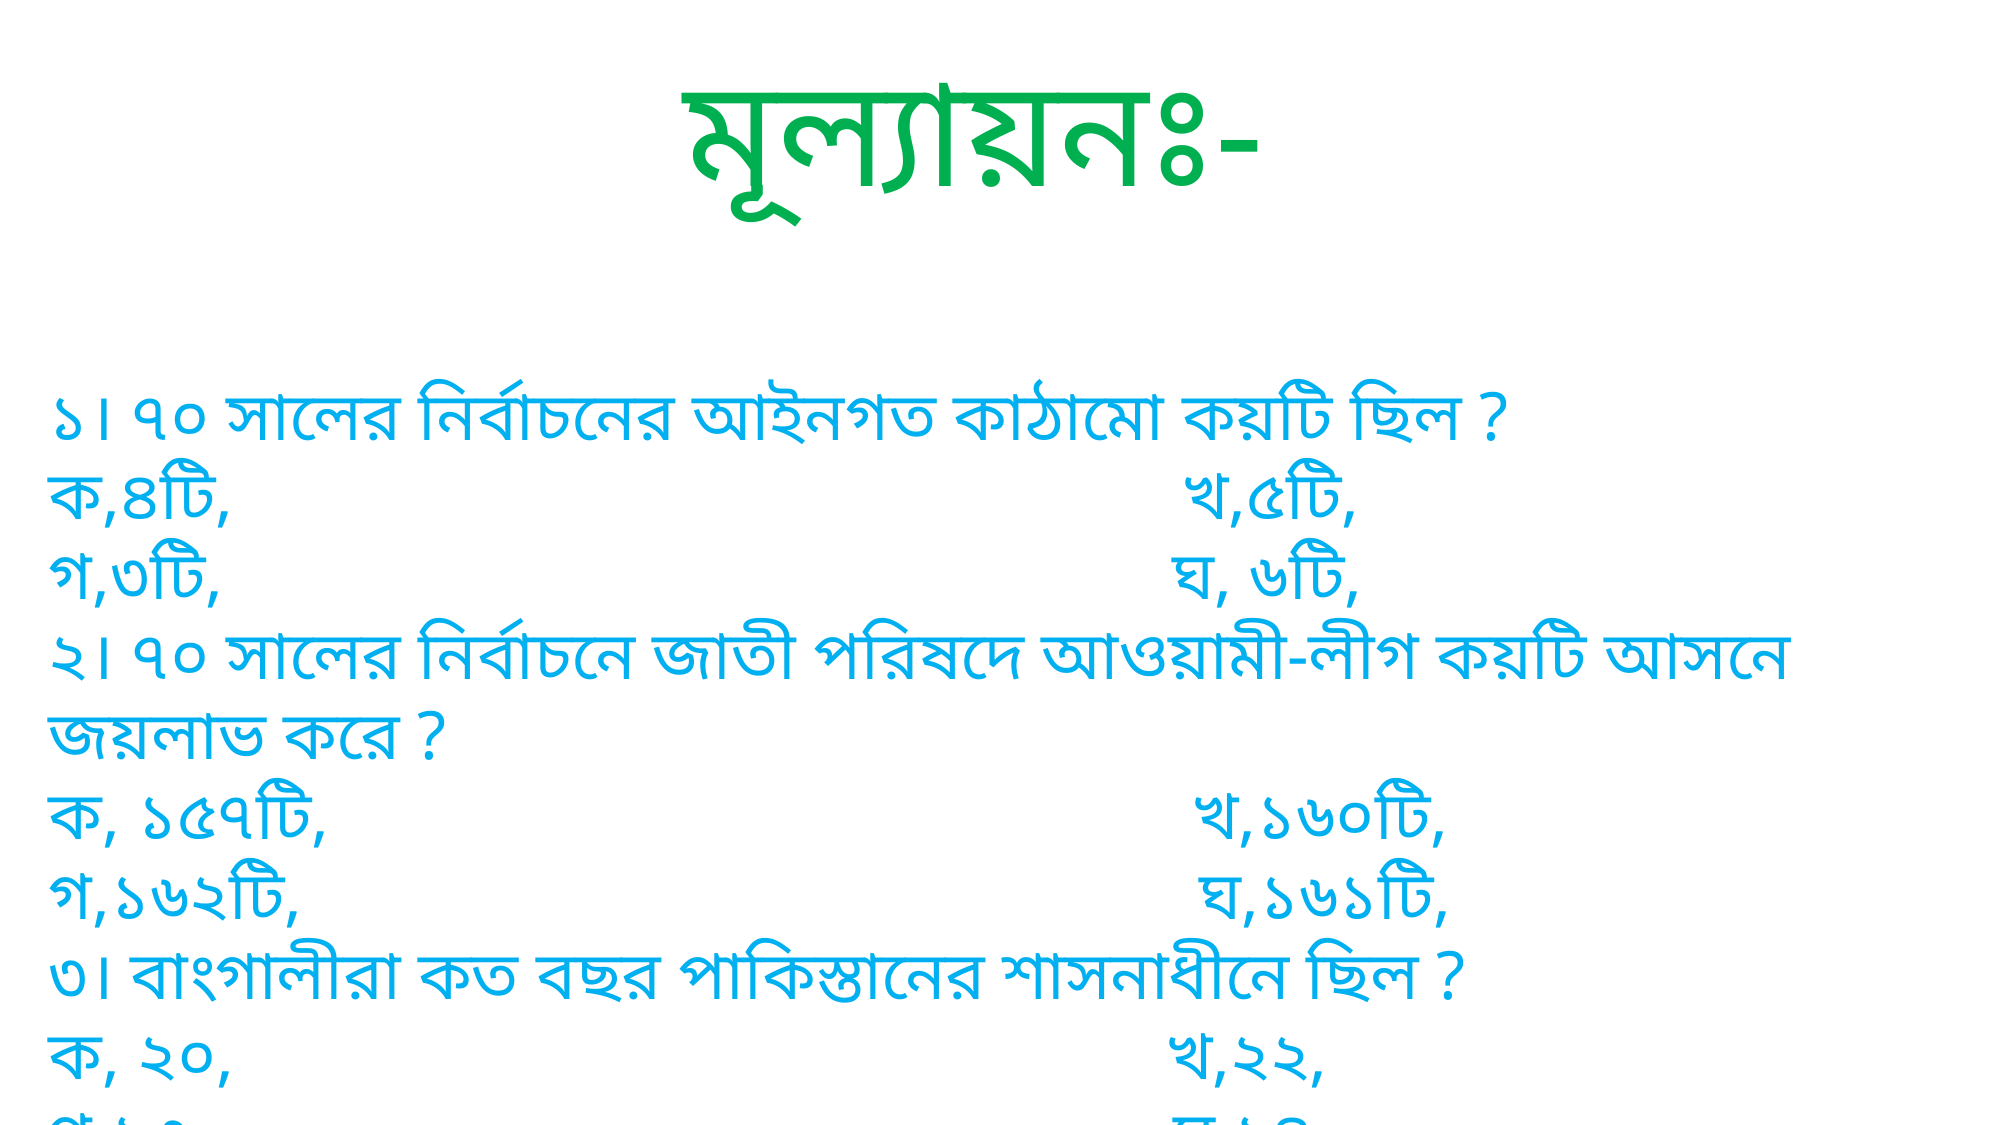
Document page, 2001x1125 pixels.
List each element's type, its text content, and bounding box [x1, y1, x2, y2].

text_box মূল্যায়নঃ- [123, 29, 1824, 225]
text_box ১। ৭০ সালের নির্বাচনের আইনগত কাঠামো কয়টি ছিল ? ক,৪টি, খ,৫টি, গ,৩টি, ঘ, ৬টি, ২। ৭০ সালের নির্বাচনে জাতী পরিষদে আওয়ামী-লীগ কয়টি আসনে জয়লাভ করে ? ক, ১৫৭টি, খ,১৬০টি, গ,১৬২টি, ঘ,১৬১টি, ৩। বাংগালীরা কত বছর পাকিস্তানের শাসনাধীনে ছিল ? ক, ২০, খ,২২, গ,২৩, ঘ,২৪, [34, 365, 1964, 1125]
